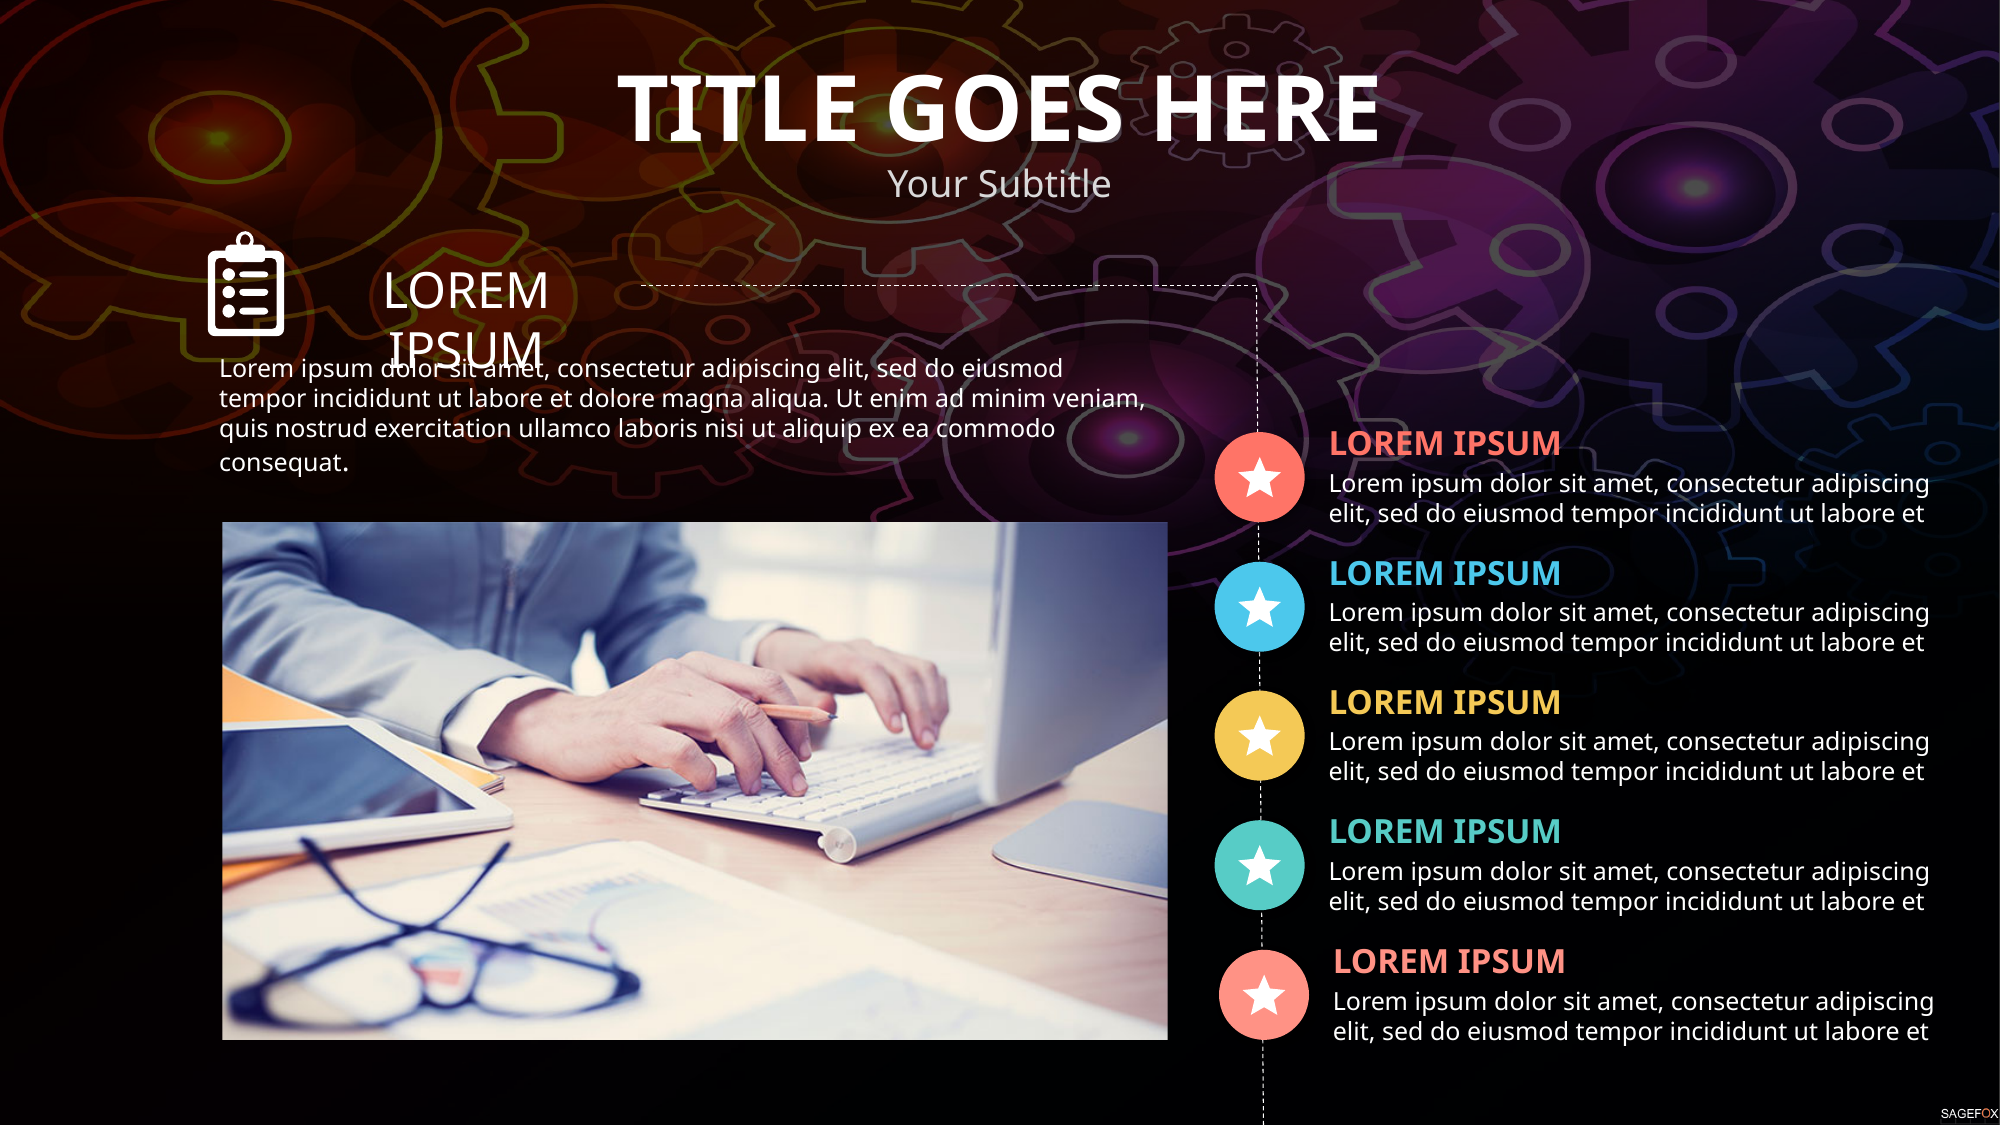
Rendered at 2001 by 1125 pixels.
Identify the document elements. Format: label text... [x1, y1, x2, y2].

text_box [1214, 561, 1305, 652]
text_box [1214, 820, 1305, 911]
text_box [1256, 781, 1264, 820]
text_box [1256, 911, 1264, 949]
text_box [1214, 690, 1305, 781]
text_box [1214, 432, 1305, 523]
text_box LOREM IPSUM Lorem ipsum dolor sit amet, consectetur adipiscing elit, sed do eiusmod tempor incididunt ut labore et [1318, 546, 1953, 662]
text_box LOREM IPSUM Lorem ipsum dolor sit amet, consectetur adipiscing elit, sed do eiusmod tempor incididunt ut labore et [1318, 805, 1953, 921]
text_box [1256, 287, 1264, 432]
text_box LOREM IPSUM Lorem ipsum dolor sit amet, consectetur adipiscing elit, sed do eiusmod tempor incididunt ut labore et [1318, 417, 1953, 533]
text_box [207, 231, 285, 337]
text_box Lorem ipsum dolor sit amet, consectetur adipiscing elit, sed do eiusmod tempor incididunt ut labore et dolore magna aliqua. Ut enim ad minim veniam, quis nostrud exercitation ullamco laboris nisi ut aliquip ex ea commodo consequat. [204, 344, 1168, 485]
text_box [1256, 523, 1264, 561]
text_box TITLE GOES HERE Your Subtitle [548, 42, 1452, 212]
text_box LOREM IPSUM Lorem ipsum dolor sit amet, consectetur adipiscing elit, sed do eiusmod tempor incididunt ut labore et [1322, 935, 1958, 1050]
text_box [1256, 652, 1264, 690]
picture [0, 0, 2001, 1125]
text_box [1256, 1040, 1264, 1125]
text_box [1218, 949, 1309, 1040]
text_box LOREM IPSUM Lorem ipsum dolor sit amet, consectetur adipiscing elit, sed do eiusmod tempor incididunt ut labore et [1318, 675, 1953, 791]
text_box [221, 521, 1169, 1041]
text_box LOREM IPSUM [292, 250, 642, 344]
